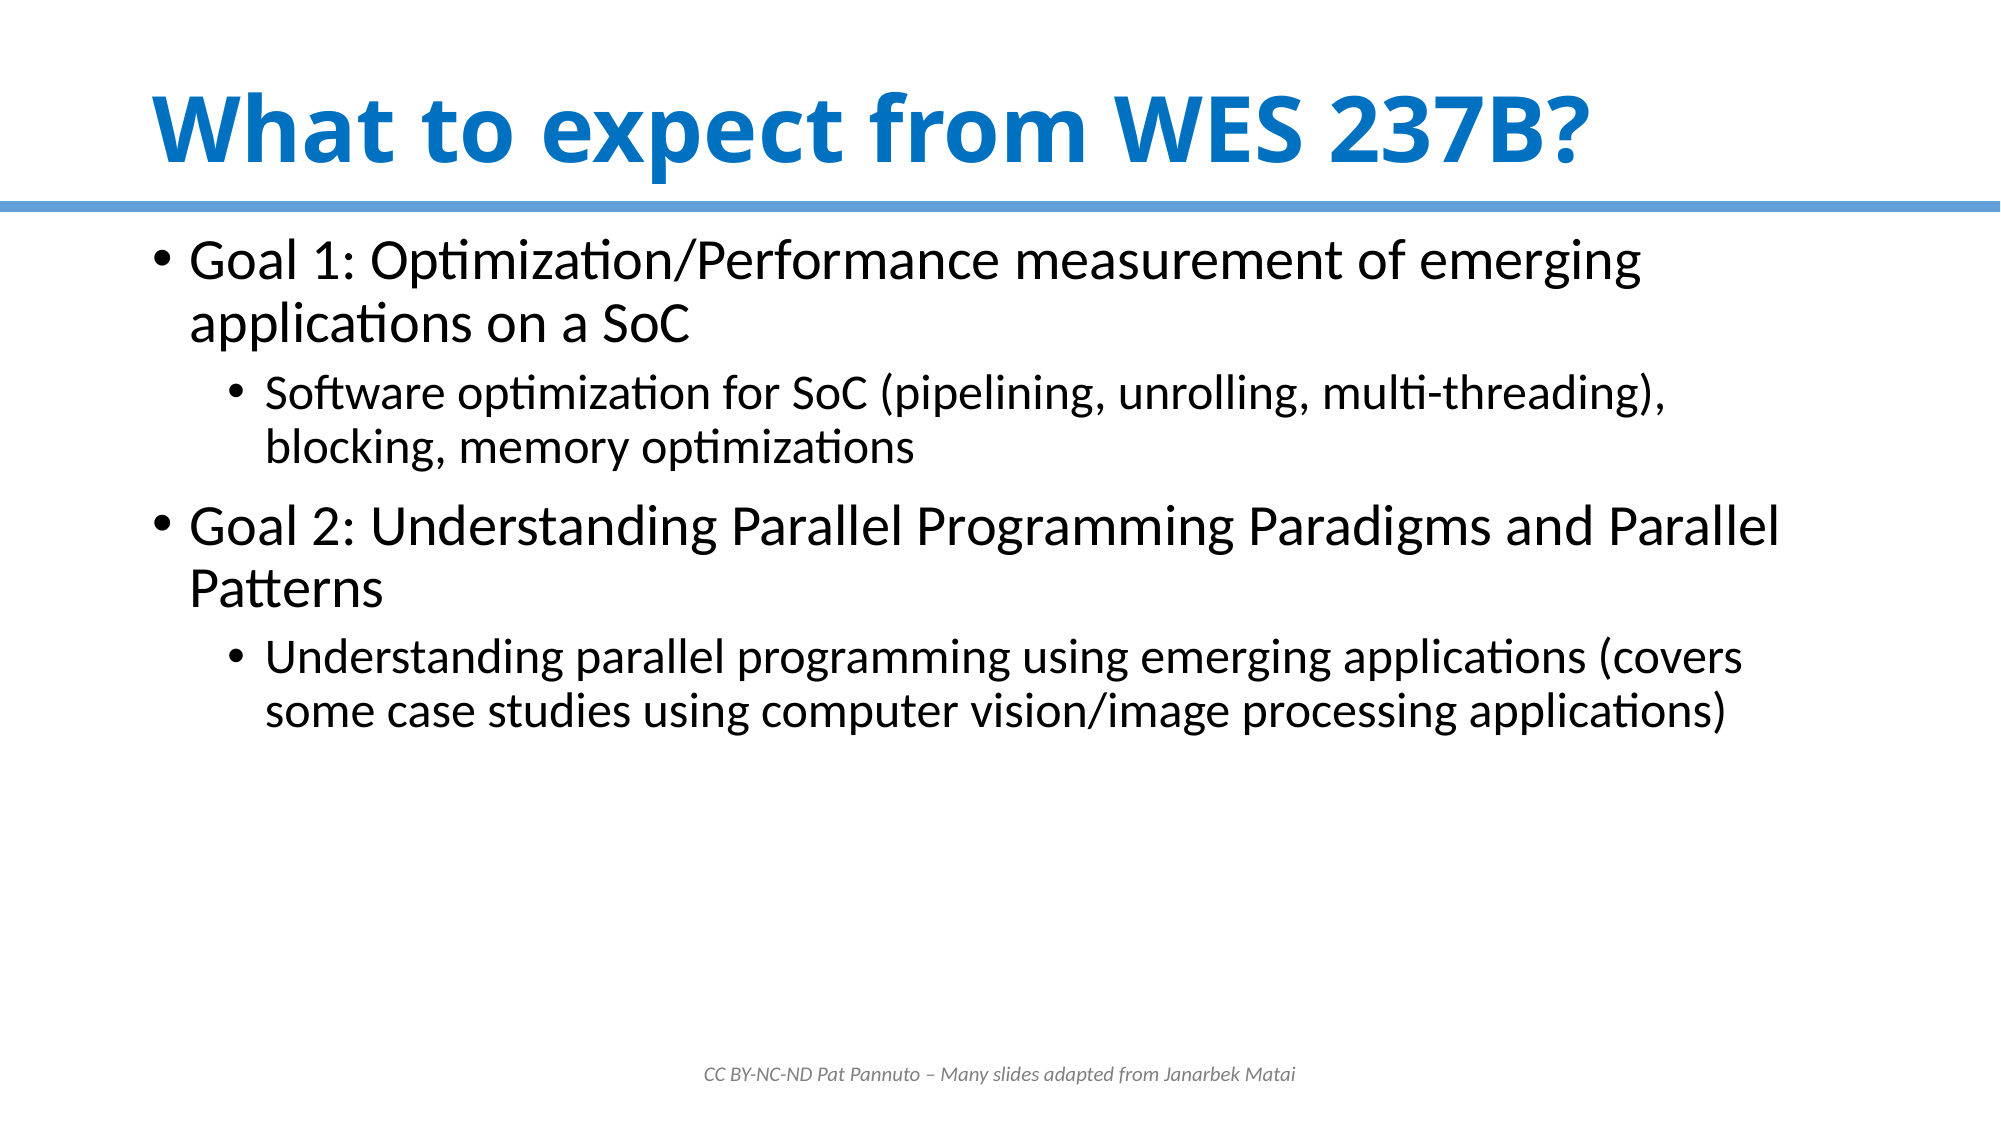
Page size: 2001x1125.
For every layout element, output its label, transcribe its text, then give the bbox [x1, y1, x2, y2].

footer CC BY-NC-ND Pat Pannuto – Many slides adapted from Janarbek Matai [662, 1042, 1338, 1103]
title What to expect from WES 237B? [137, 59, 1863, 207]
list Goal 1: Optimization/Performance measurement of emerging applications on a SoC Software optimization for SoC (pipelining, unrolling, multi-threading), blocking, memory optimizations Goal 2: Understanding Parallel Programming Paradigms and Parallel Patterns Understanding parallel programming using emerging applications (covers some case studies using computer vision/image processing applications) [137, 222, 1863, 1014]
